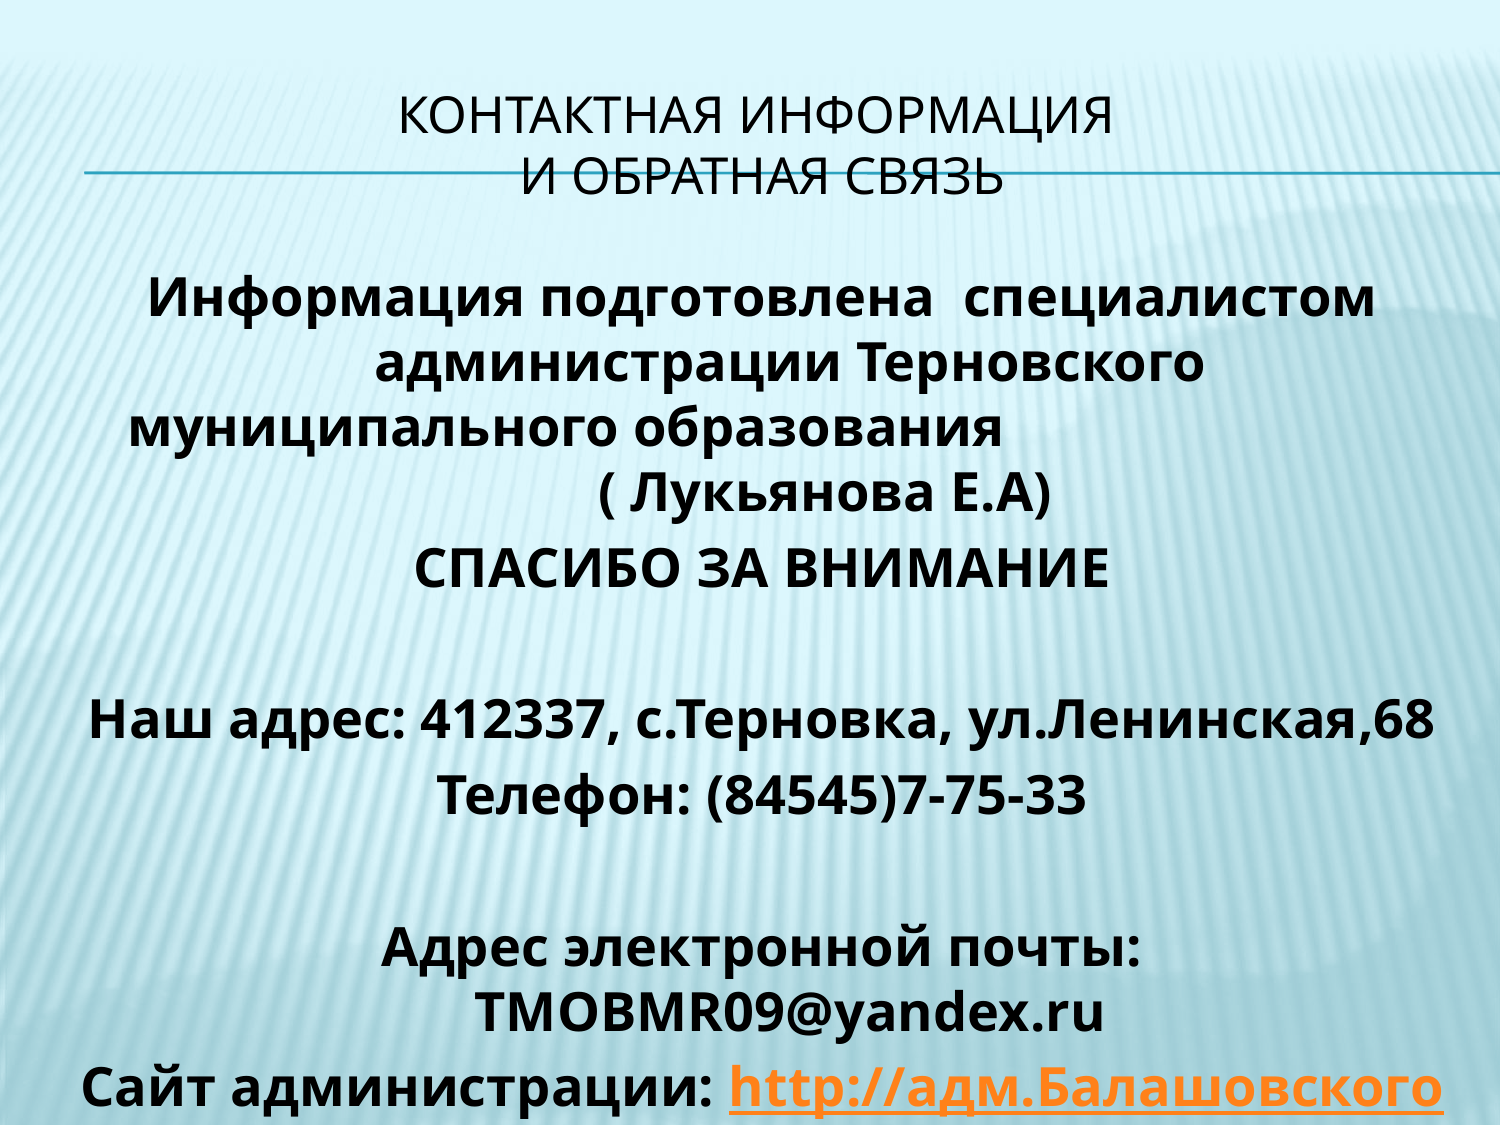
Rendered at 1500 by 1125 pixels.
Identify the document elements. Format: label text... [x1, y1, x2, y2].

title Контактная информация и обратная связь [50, 75, 1475, 213]
list Информация подготовлена специалистом администрации Терновского муниципального образования ( Лукьянова Е.А) СПАСИБО ЗА ВНИМАНИЕ Наш адрес: 412337, с.Терновка, ул.Ленинская,68 Телефон: (84545)7-75-33 Адрес электронной почты: TMOBMR09@yandex.ru Сайт администрации: http://адм.Балашовского МО/ [49, 254, 1476, 1091]
